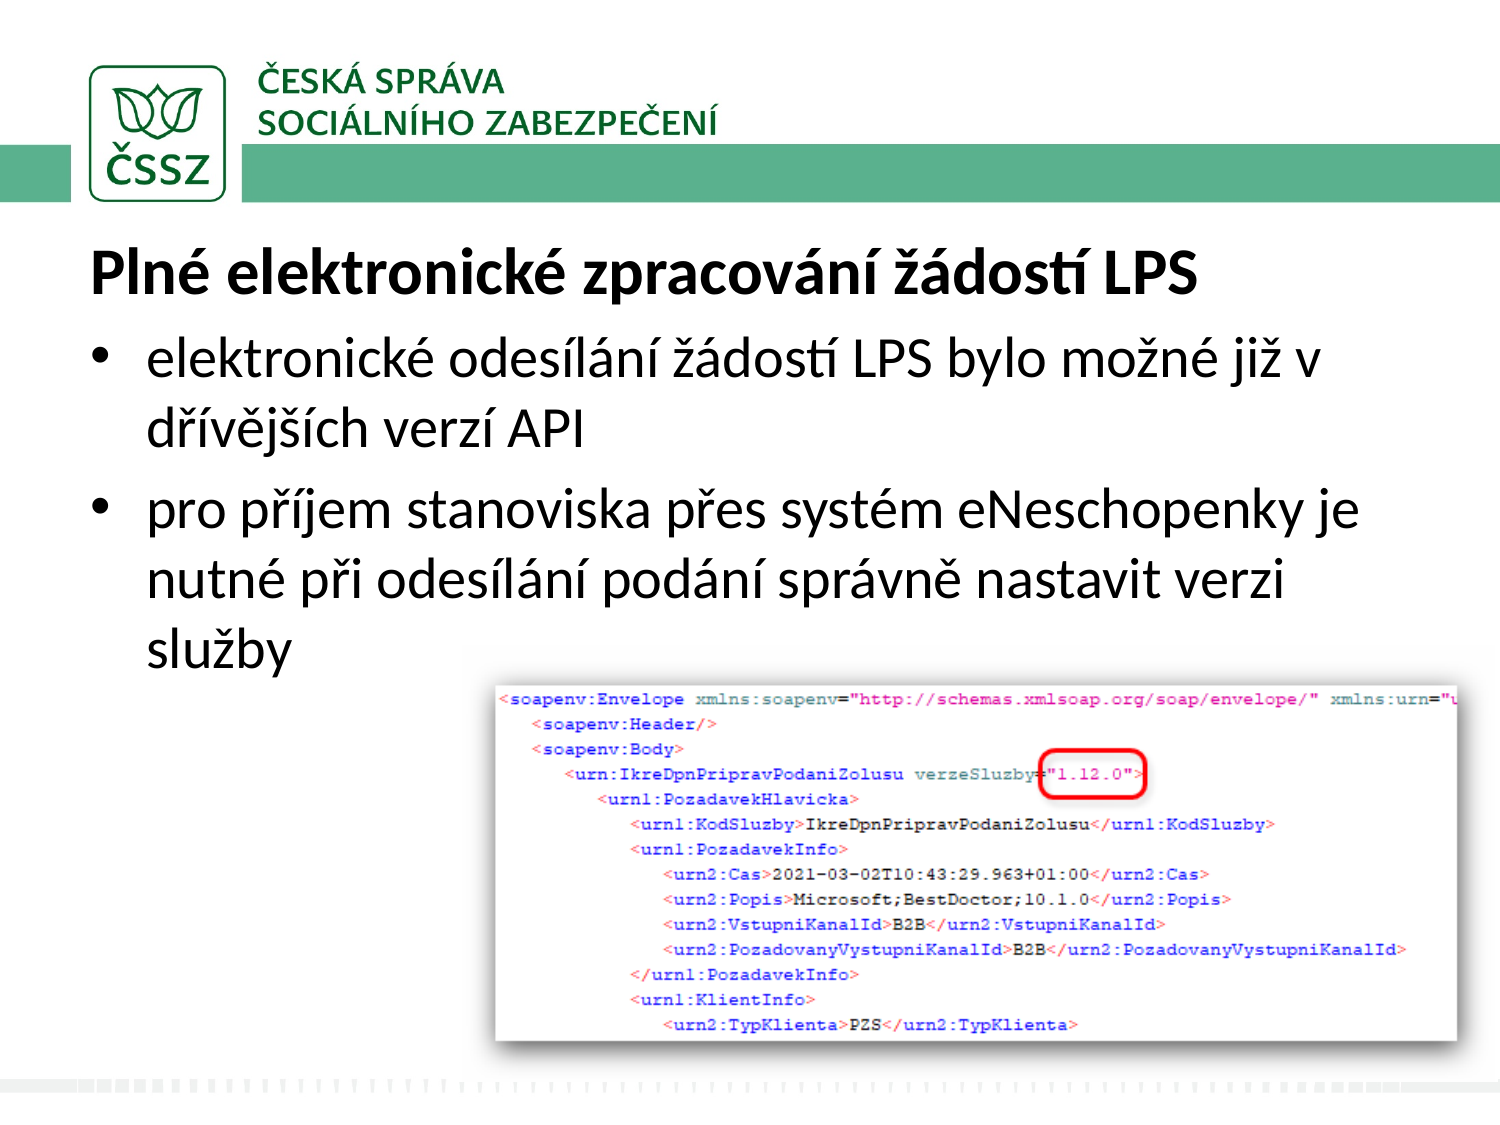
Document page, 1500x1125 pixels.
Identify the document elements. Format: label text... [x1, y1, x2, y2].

list Plné elektronické zpracování žádostí LPS elektronické odesílání žádostí LPS bylo možné již v dřívějších verzí API pro příjem stanoviska přes systém eNeschopenky je nutné při odesílání podání správně nastavit verzi služby [75, 219, 1425, 1047]
text_box [242, 137, 1500, 208]
picture [0, 0, 1500, 1125]
